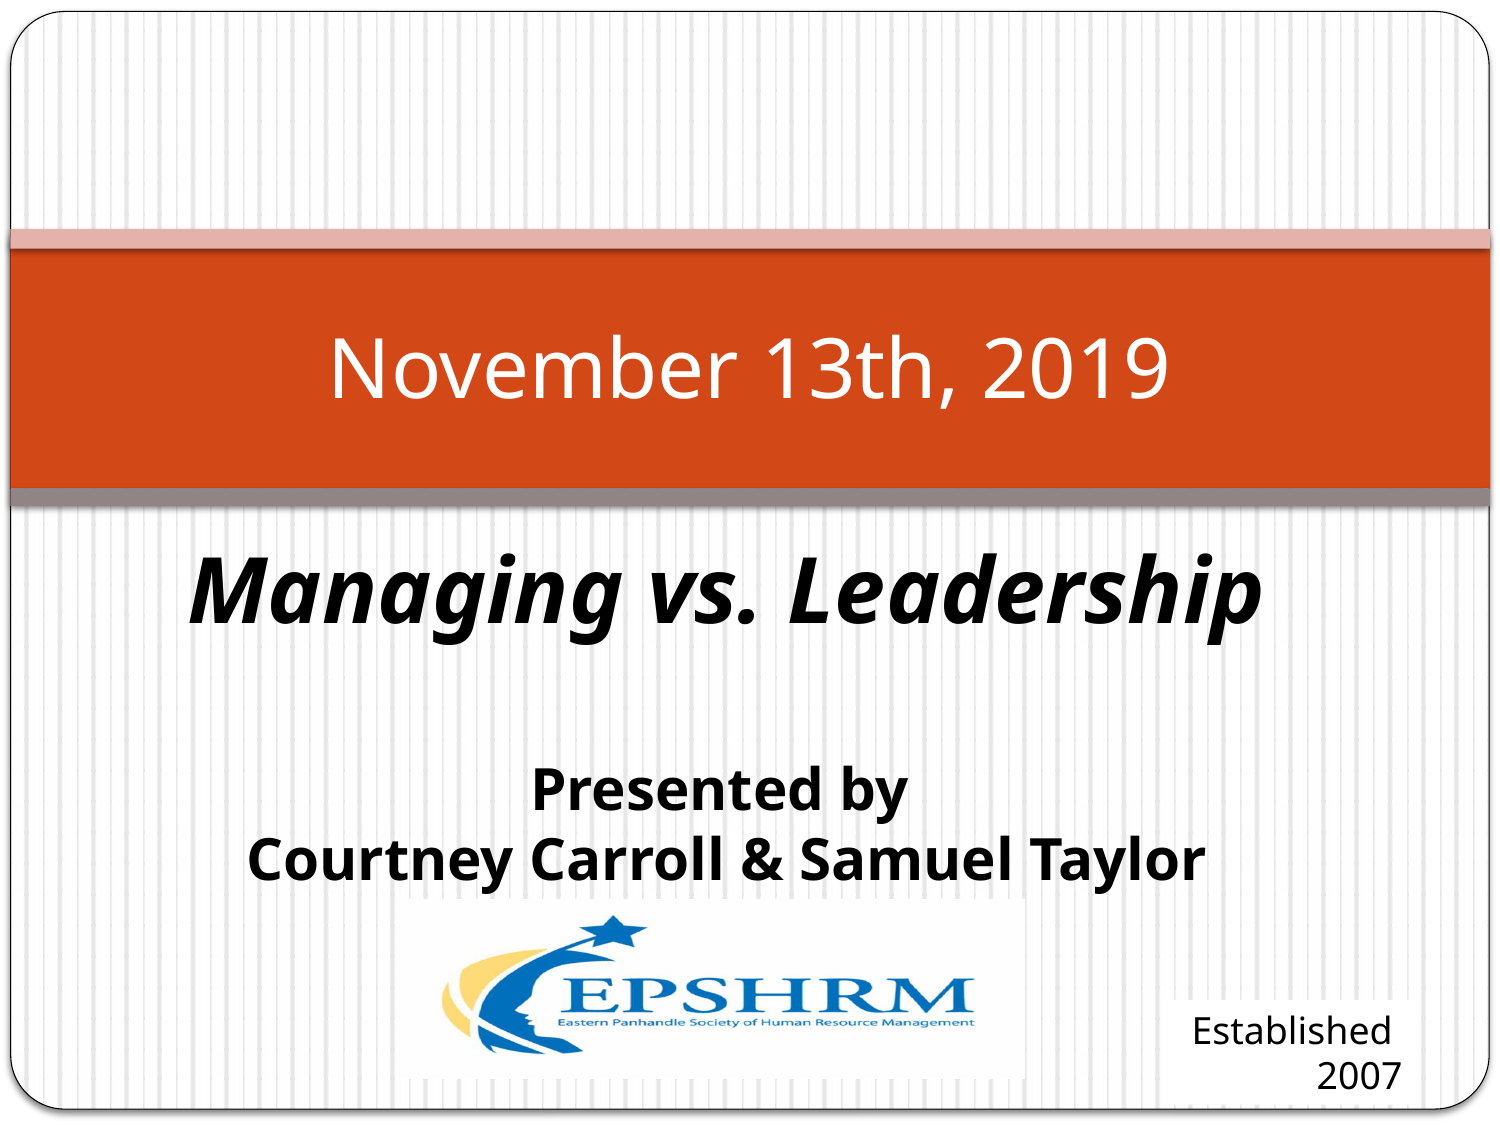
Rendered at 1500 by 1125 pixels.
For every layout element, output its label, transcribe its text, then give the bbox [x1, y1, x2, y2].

picture [12, 12, 1488, 229]
picture [12, 507, 1488, 1108]
text_box November 13th, 2019 [50, 212, 1450, 525]
text_box Managing vs. Leadership Presented by Courtney Carroll & Samuel Taylor [101, 524, 1353, 1040]
text_box Established 2007 [1160, 998, 1419, 1107]
